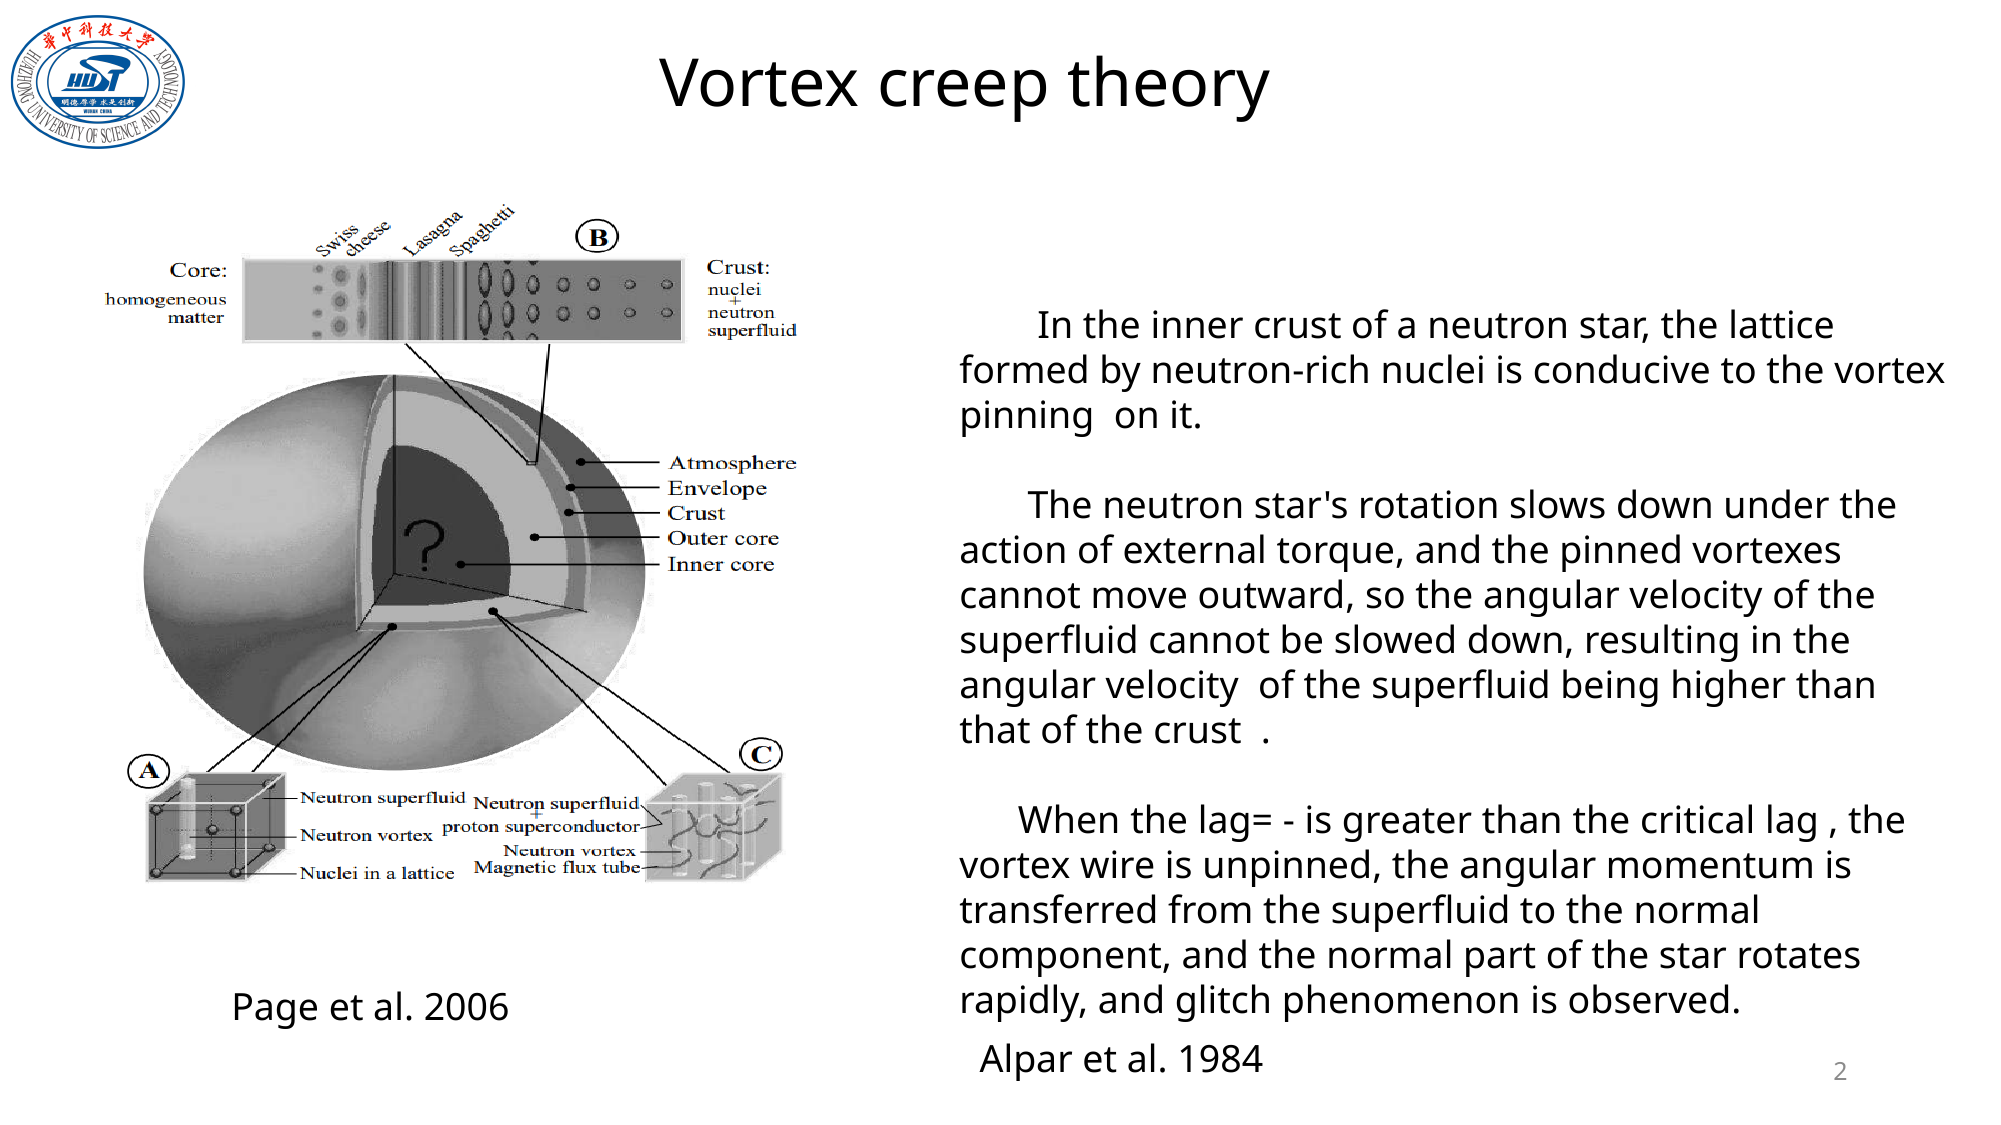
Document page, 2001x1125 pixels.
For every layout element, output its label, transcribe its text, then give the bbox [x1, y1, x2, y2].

picture [61, 196, 887, 904]
slide_number 2 [1412, 1042, 1863, 1103]
text_box Alpar et al. 1984 [964, 1027, 1606, 1088]
picture [0, 3, 196, 159]
text_box Vortex creep theory [628, 39, 1302, 129]
text_box Page et al. 2006 [216, 975, 629, 1036]
